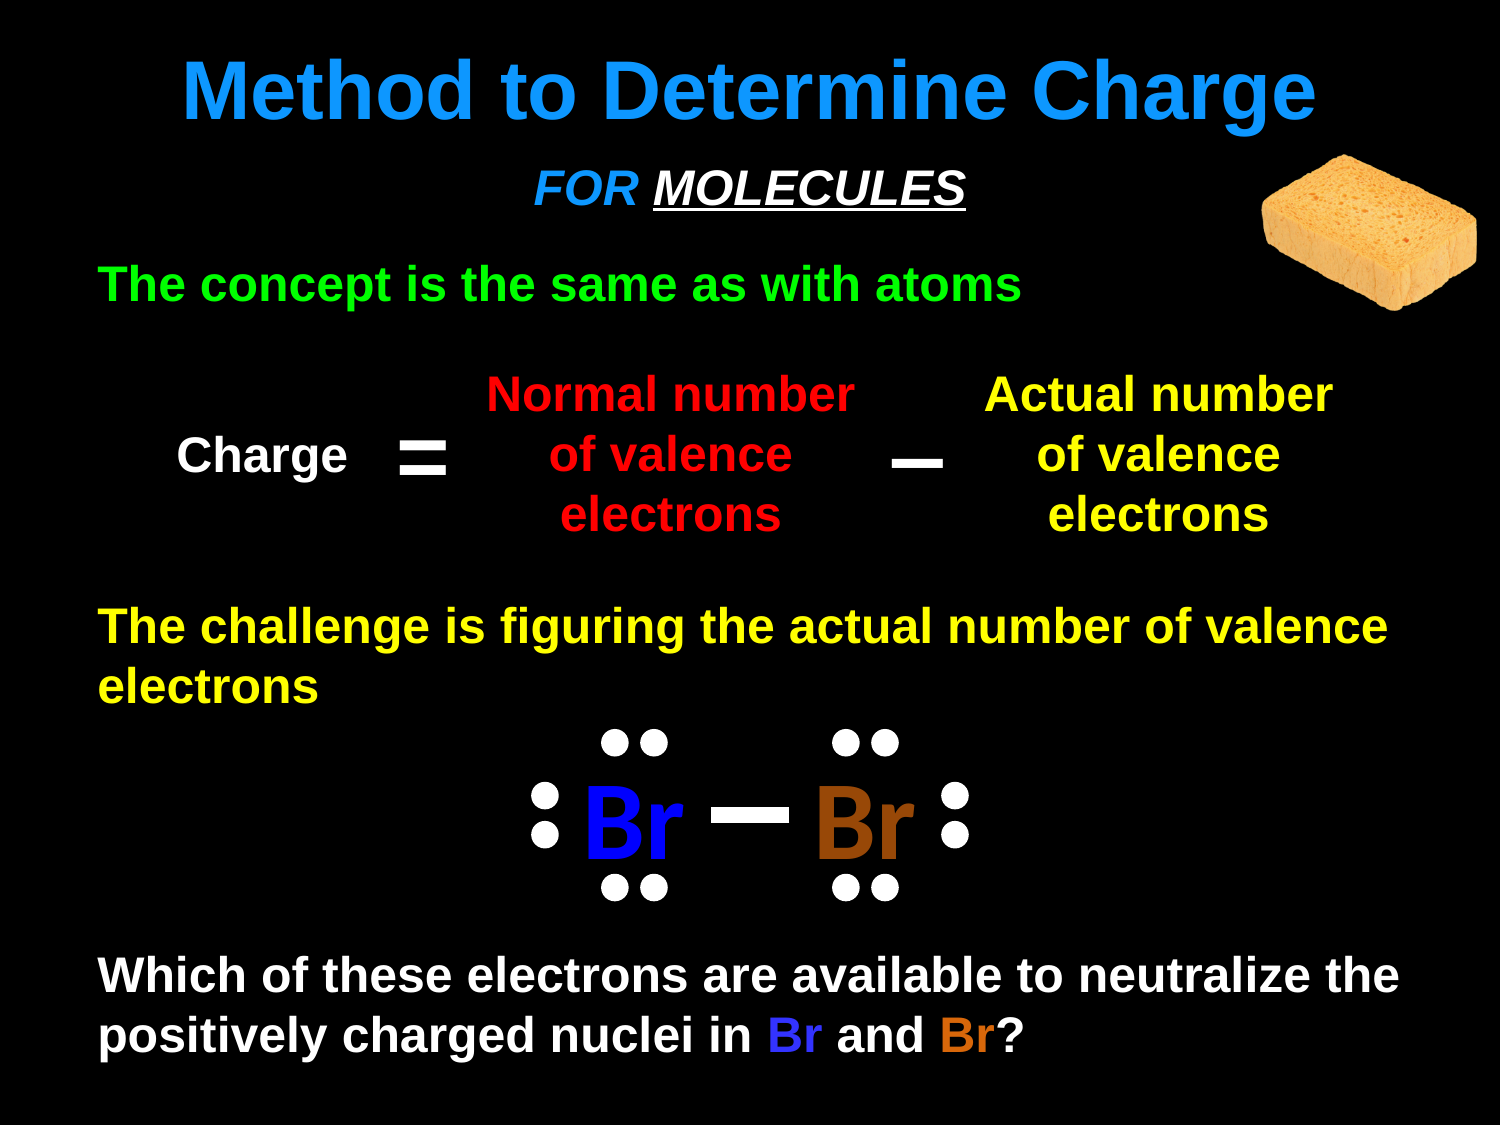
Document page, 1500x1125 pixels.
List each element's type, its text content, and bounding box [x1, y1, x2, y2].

title Method to Determine Charge FOR MOLECULES [30, 76, 1470, 197]
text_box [531, 729, 969, 901]
text_box Which of these electrons are available to neutralize the positively charged nuclei in Br and Br? [82, 935, 1418, 1070]
text_box The concept is the same as with atoms [82, 243, 1262, 319]
text_box The challenge is figuring the actual number of valence electrons [82, 586, 1418, 721]
picture [1261, 154, 1478, 311]
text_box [147, 354, 1353, 552]
